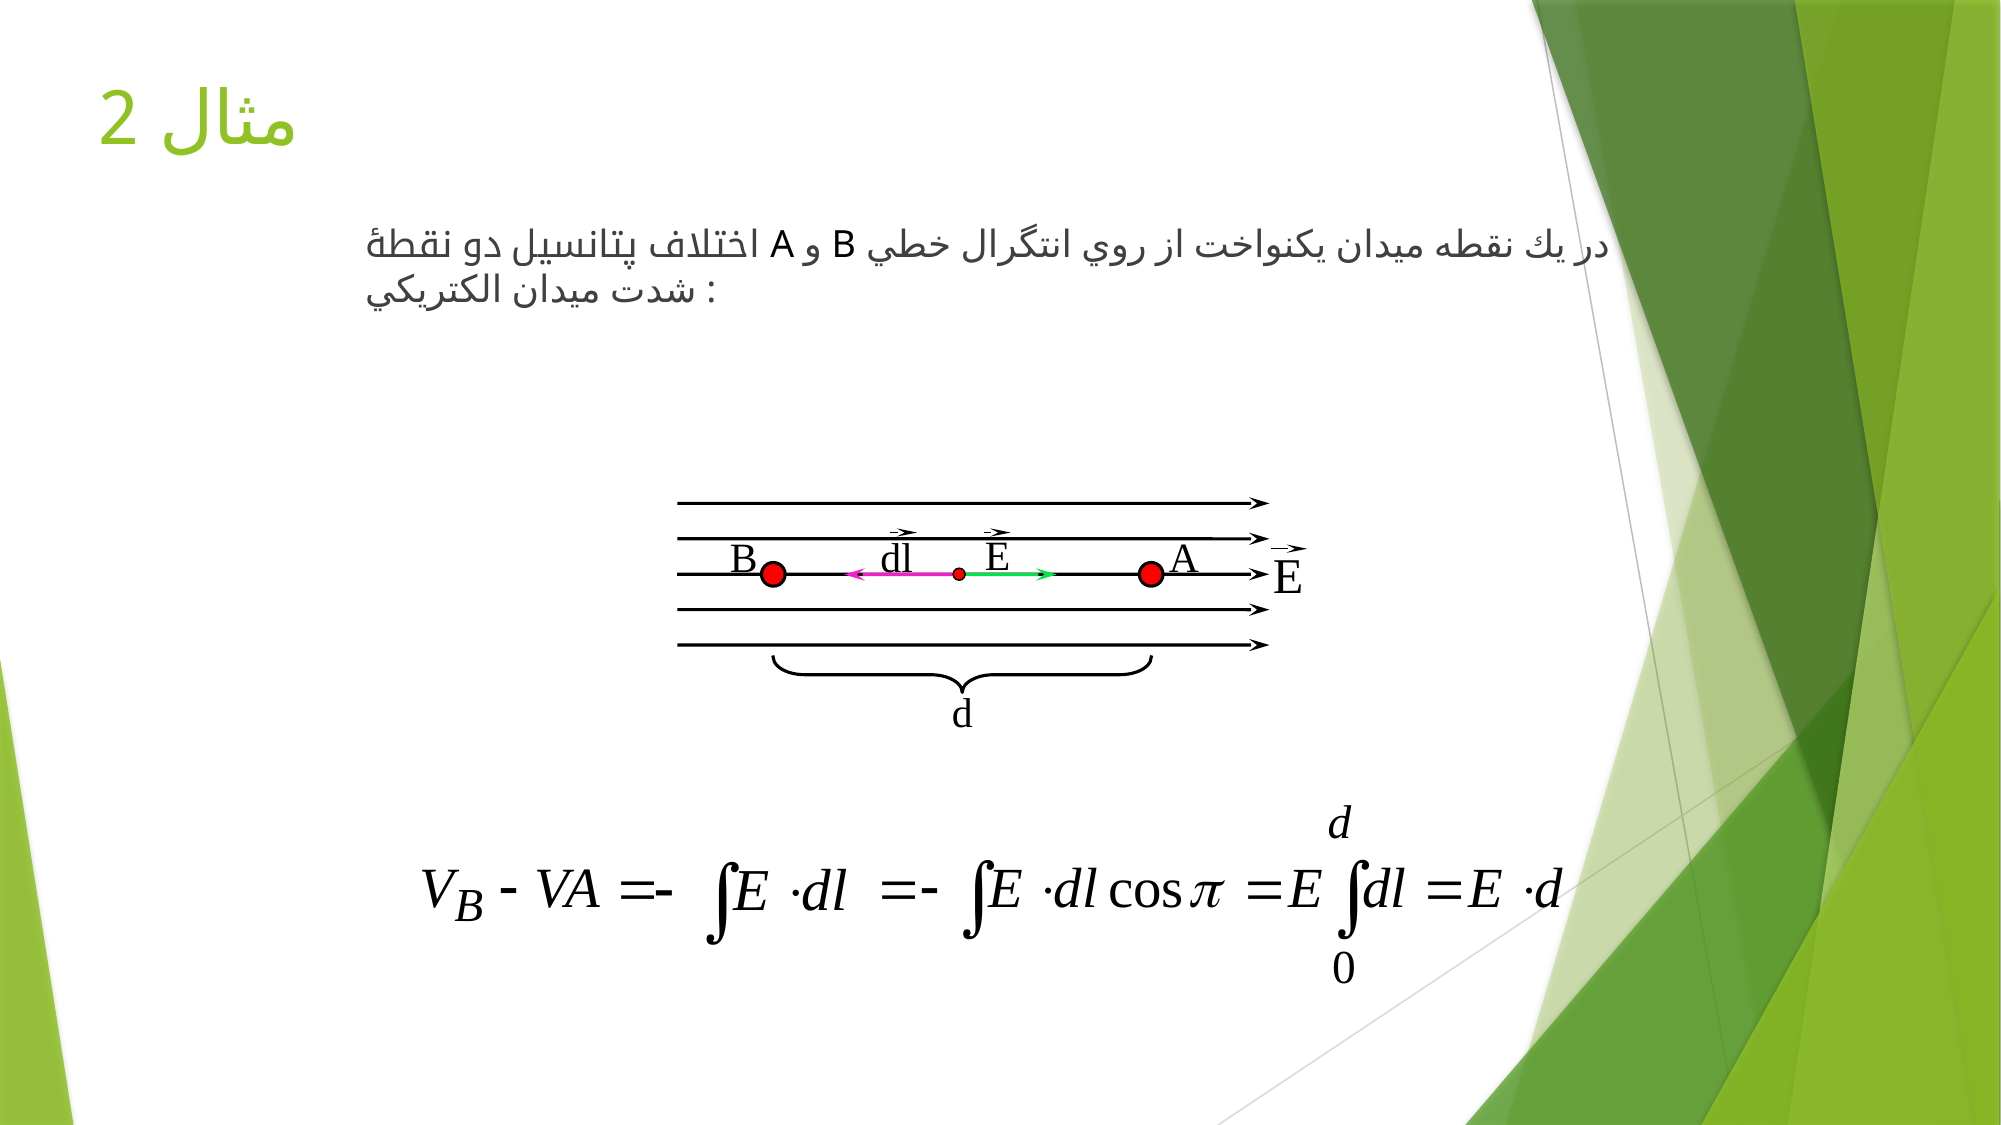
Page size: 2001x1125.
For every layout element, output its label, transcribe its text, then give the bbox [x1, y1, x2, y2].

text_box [415, 850, 658, 932]
title مثال 2 [83, 62, 1834, 200]
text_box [1233, 788, 1580, 994]
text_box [678, 502, 1320, 745]
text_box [866, 840, 1238, 946]
list اختلاف پتانسيل دو نقطۀ A و B در يك نقطه ميدان يكنواخت از روي انتگرال خطي شدت ميدان الكتريكي : [350, 212, 1626, 409]
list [644, 841, 866, 951]
